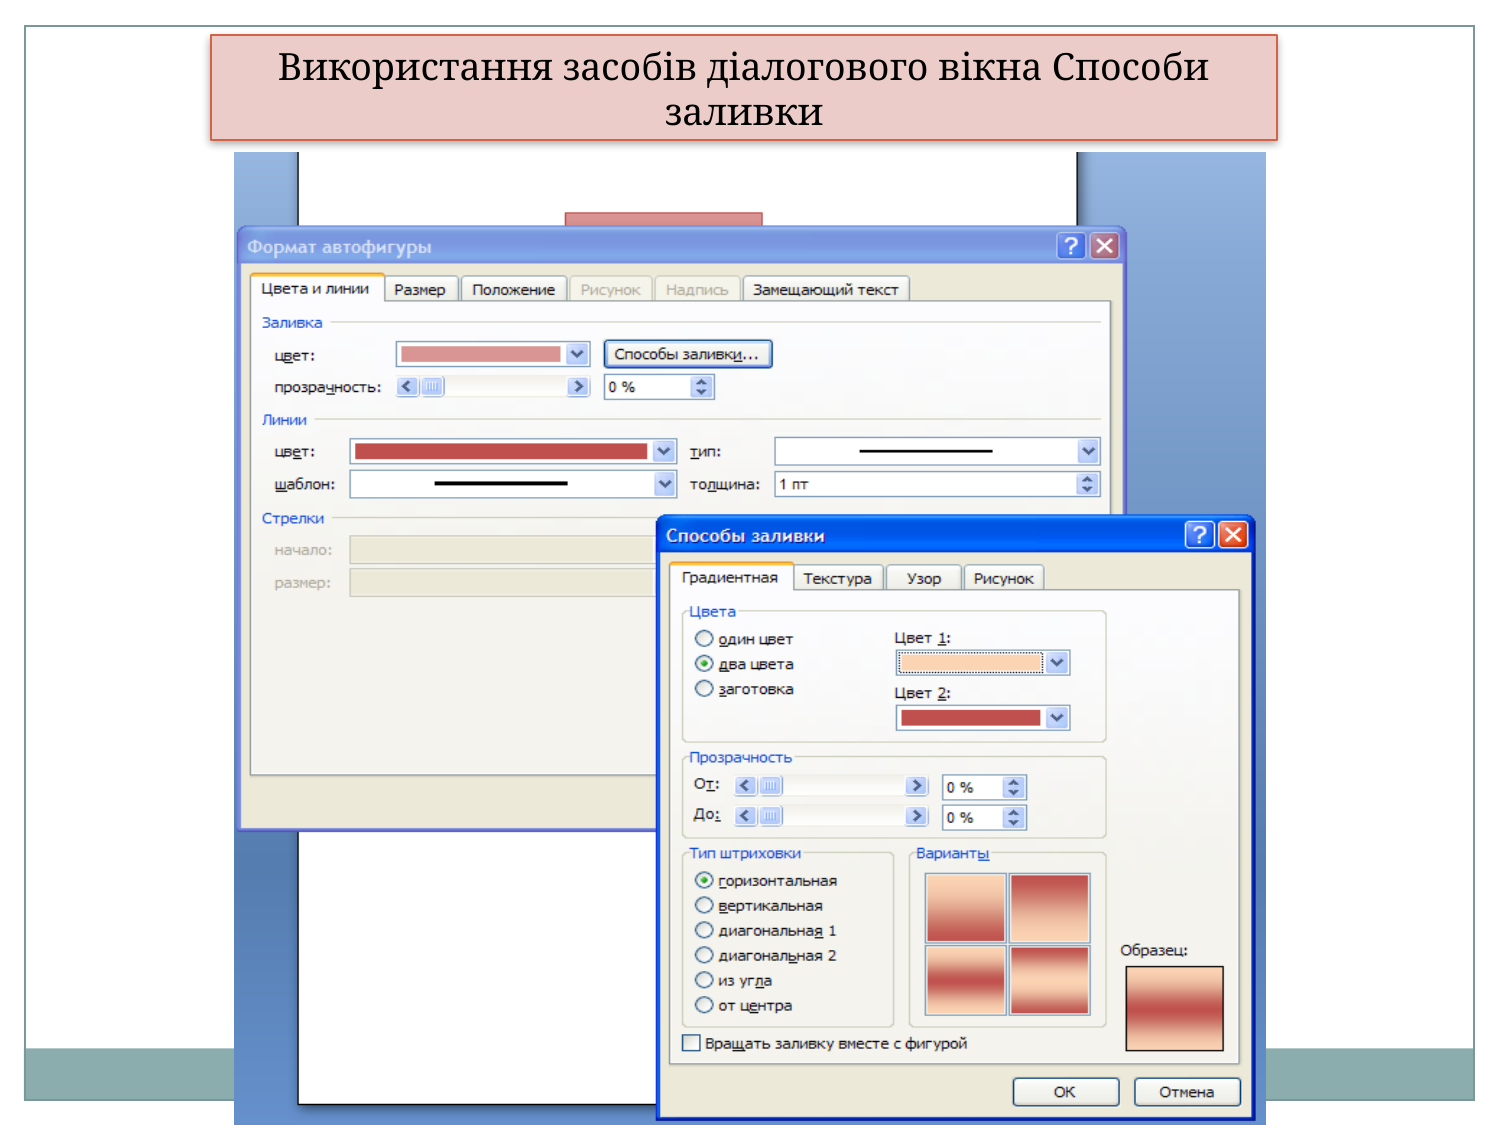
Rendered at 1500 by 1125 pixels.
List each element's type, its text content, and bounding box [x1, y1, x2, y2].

picture [234, 152, 1266, 1125]
text_box Використання засобів діалогового вікна Способи заливки [210, 34, 1278, 141]
